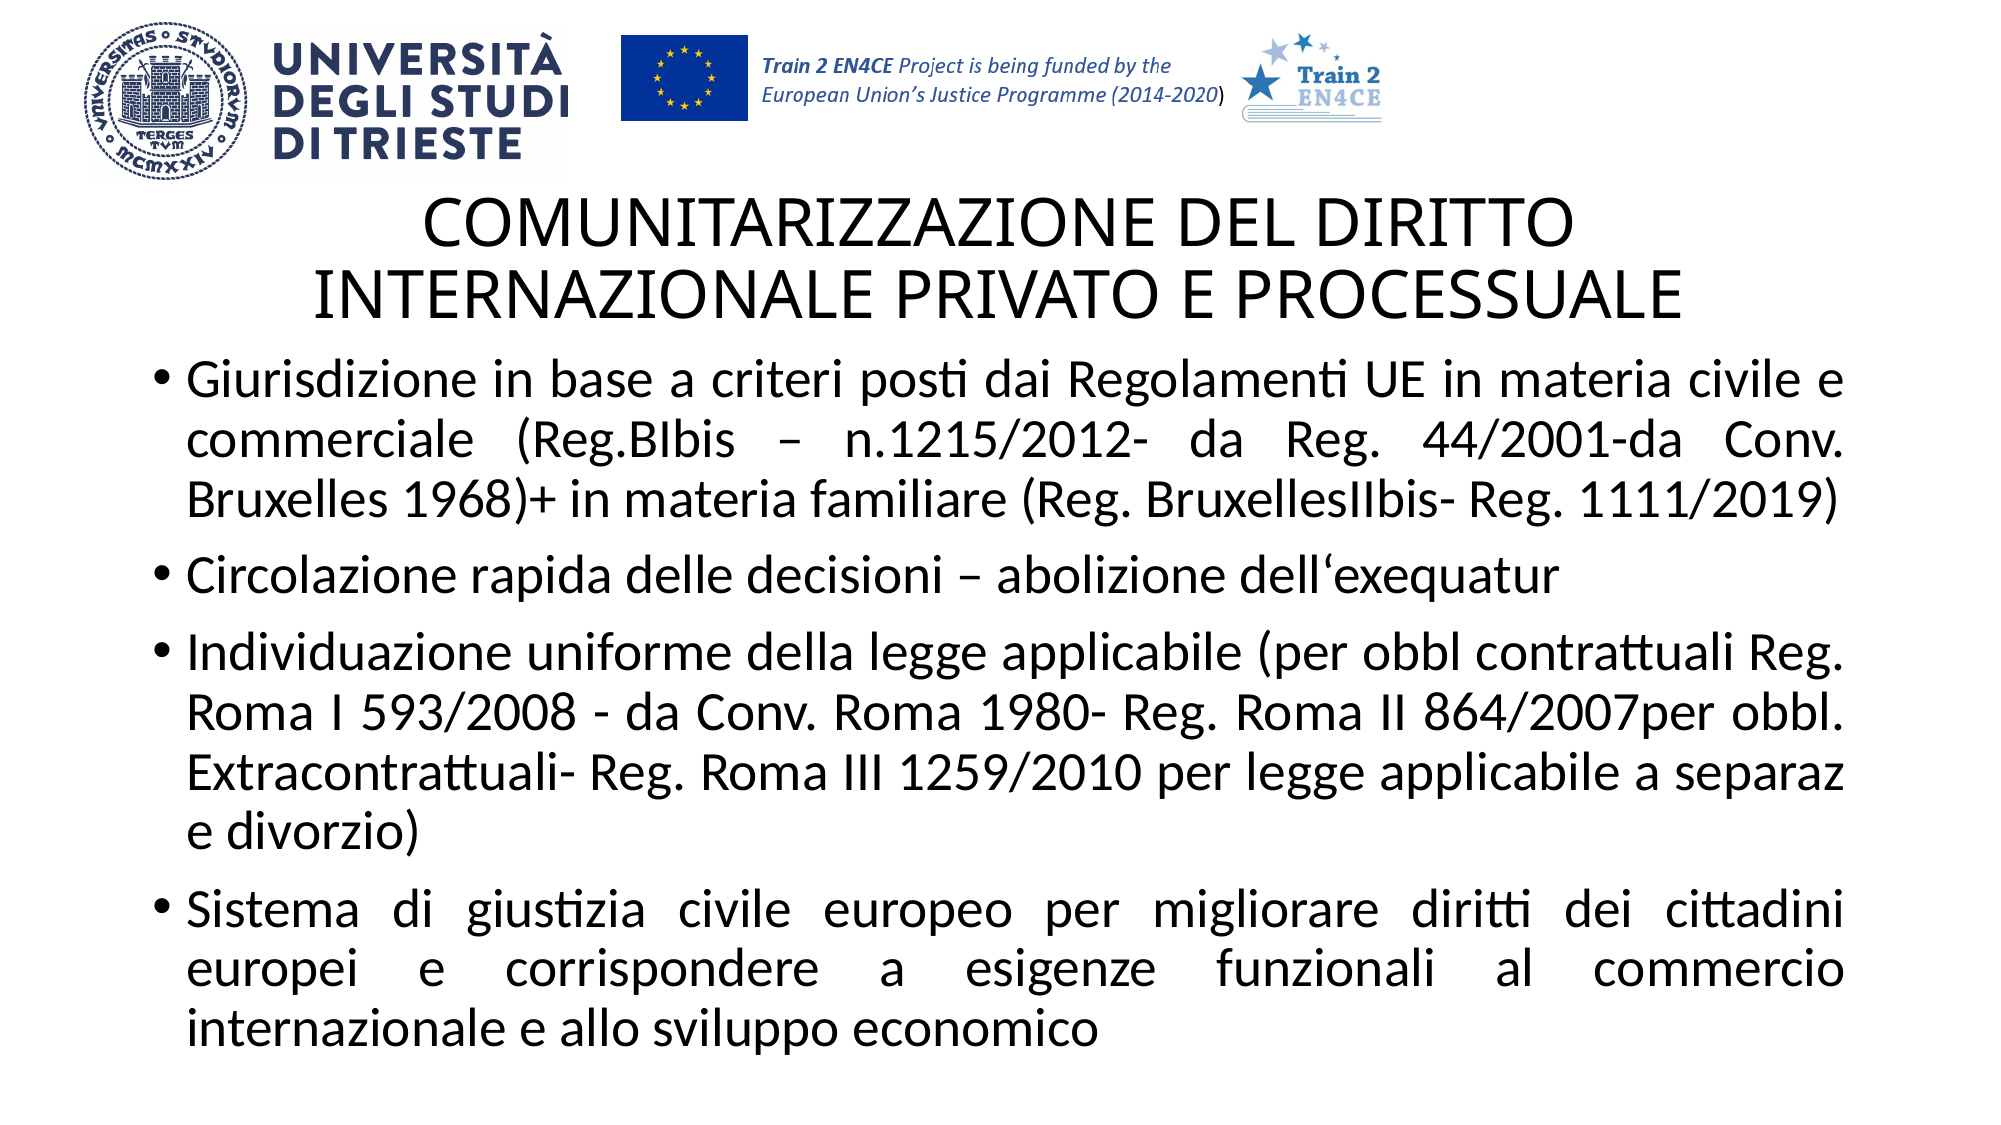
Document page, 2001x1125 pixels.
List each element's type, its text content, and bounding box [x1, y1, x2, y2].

list Giurisdizione in base a criteri posti dai Regolamenti UE in materia civile e commerciale (Reg.BIbis – n.1215/2012- da Reg. 44/2001-da Conv. Bruxelles 1968)+ in materia familiare (Reg. BruxellesIIbis- Reg. 1111/2019) Circolazione rapida delle decisioni – abolizione dell‘exequatur Individuazione uniforme della legge applicabile (per obbl contrattuali Reg. Roma I 593/2008 - da Conv. Roma 1980- Reg. Roma II 864/2007per obbl. Extracontrattuali- Reg. Roma III 1259/2010 per legge applicabile a separaz e divorzio) Sistema di giustizia civile europeo per migliorare diritti dei cittadini europei e corrispondere a esigenze funzionali al commercio internazionale e allo sviluppo economico [137, 342, 1863, 1077]
picture [84, 22, 568, 180]
picture [617, 30, 1383, 124]
title COMUNITARIZZAZIONE DEL DIRITTO INTERNAZIONALE PRIVATO E PROCESSUALE [137, 179, 1863, 342]
